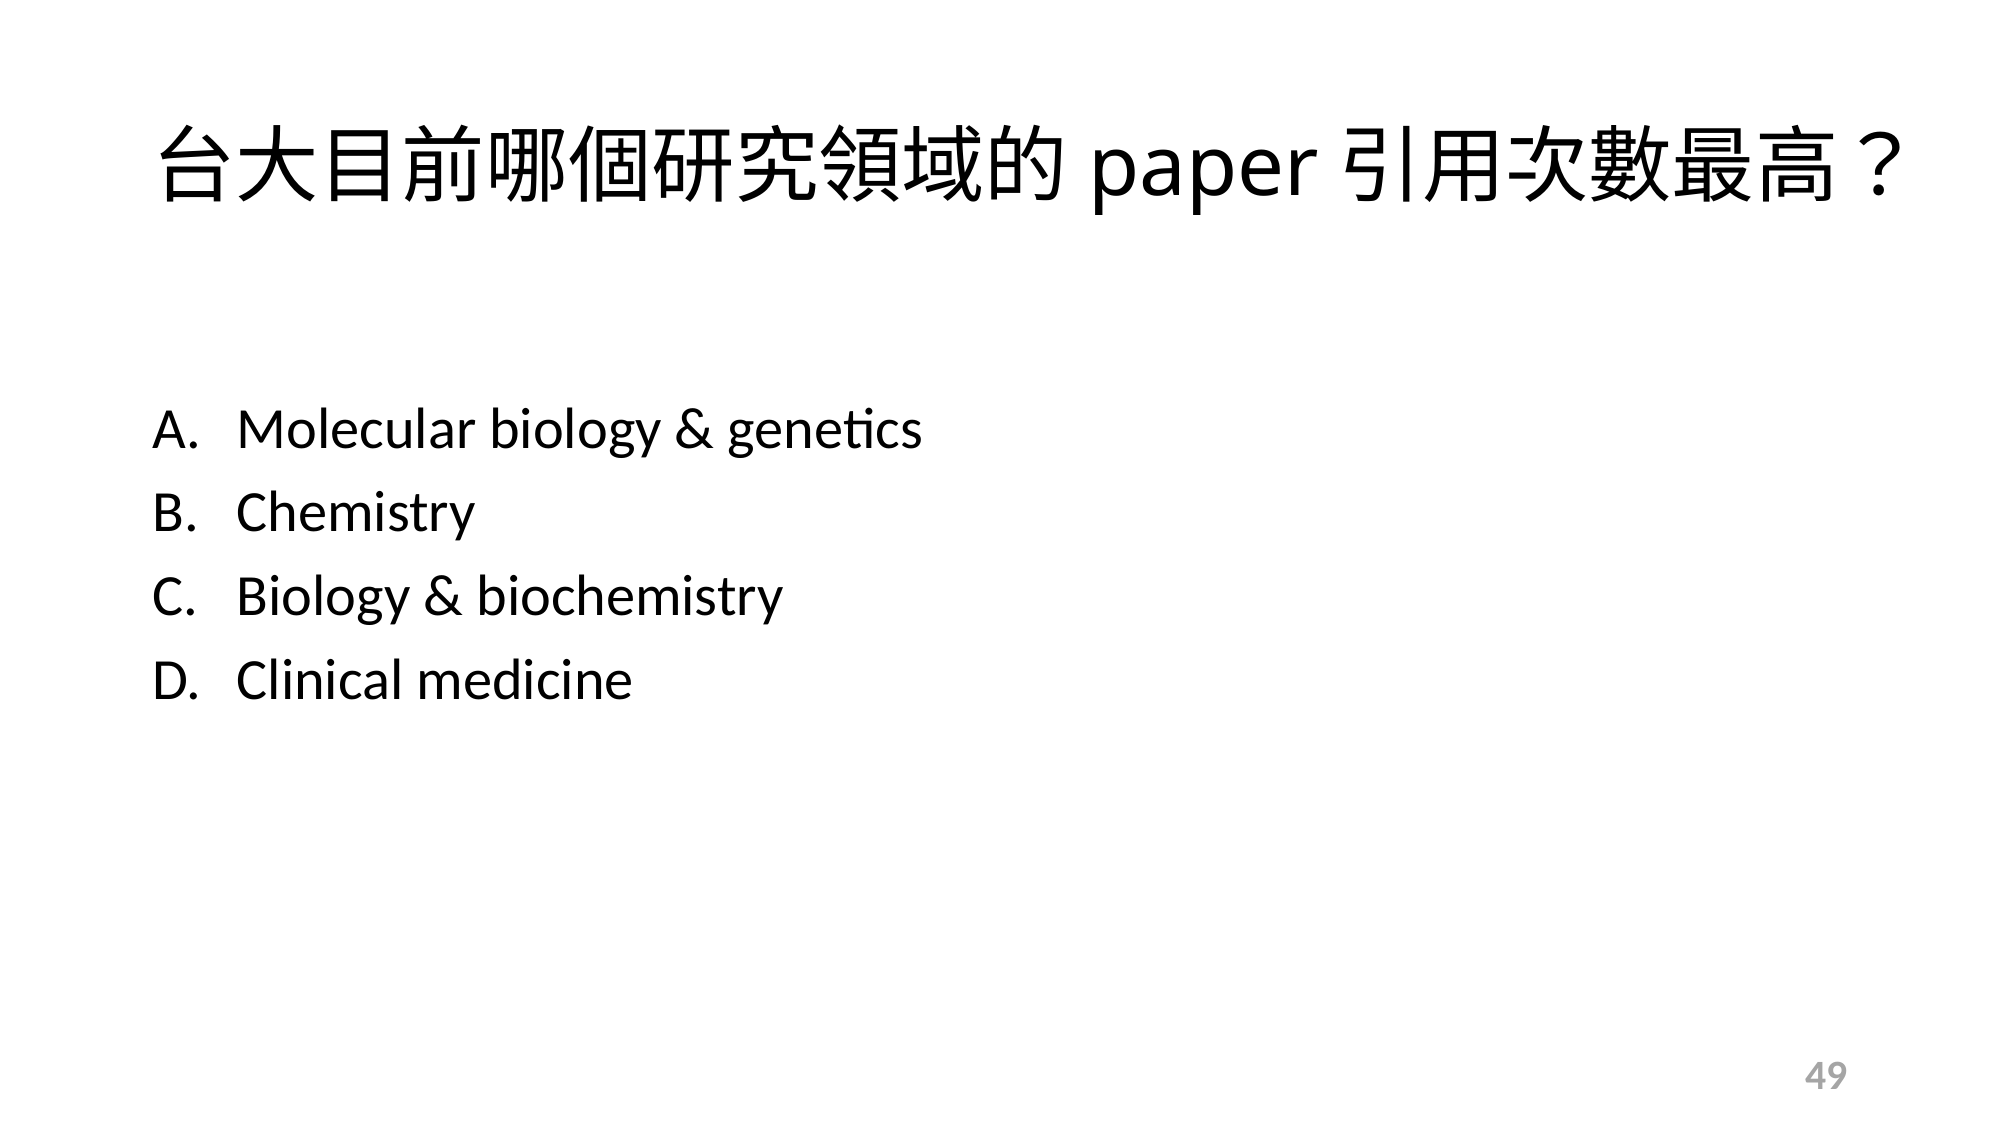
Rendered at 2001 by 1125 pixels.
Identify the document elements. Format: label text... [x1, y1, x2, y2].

slide_number 49 [1412, 1042, 1863, 1103]
title 台大目前哪個研究領域的paper引用次數最高？ [137, 59, 1863, 278]
list Molecular biology & genetics Chemistry Biology & biochemistry Clinical medicine [137, 299, 1863, 1014]
